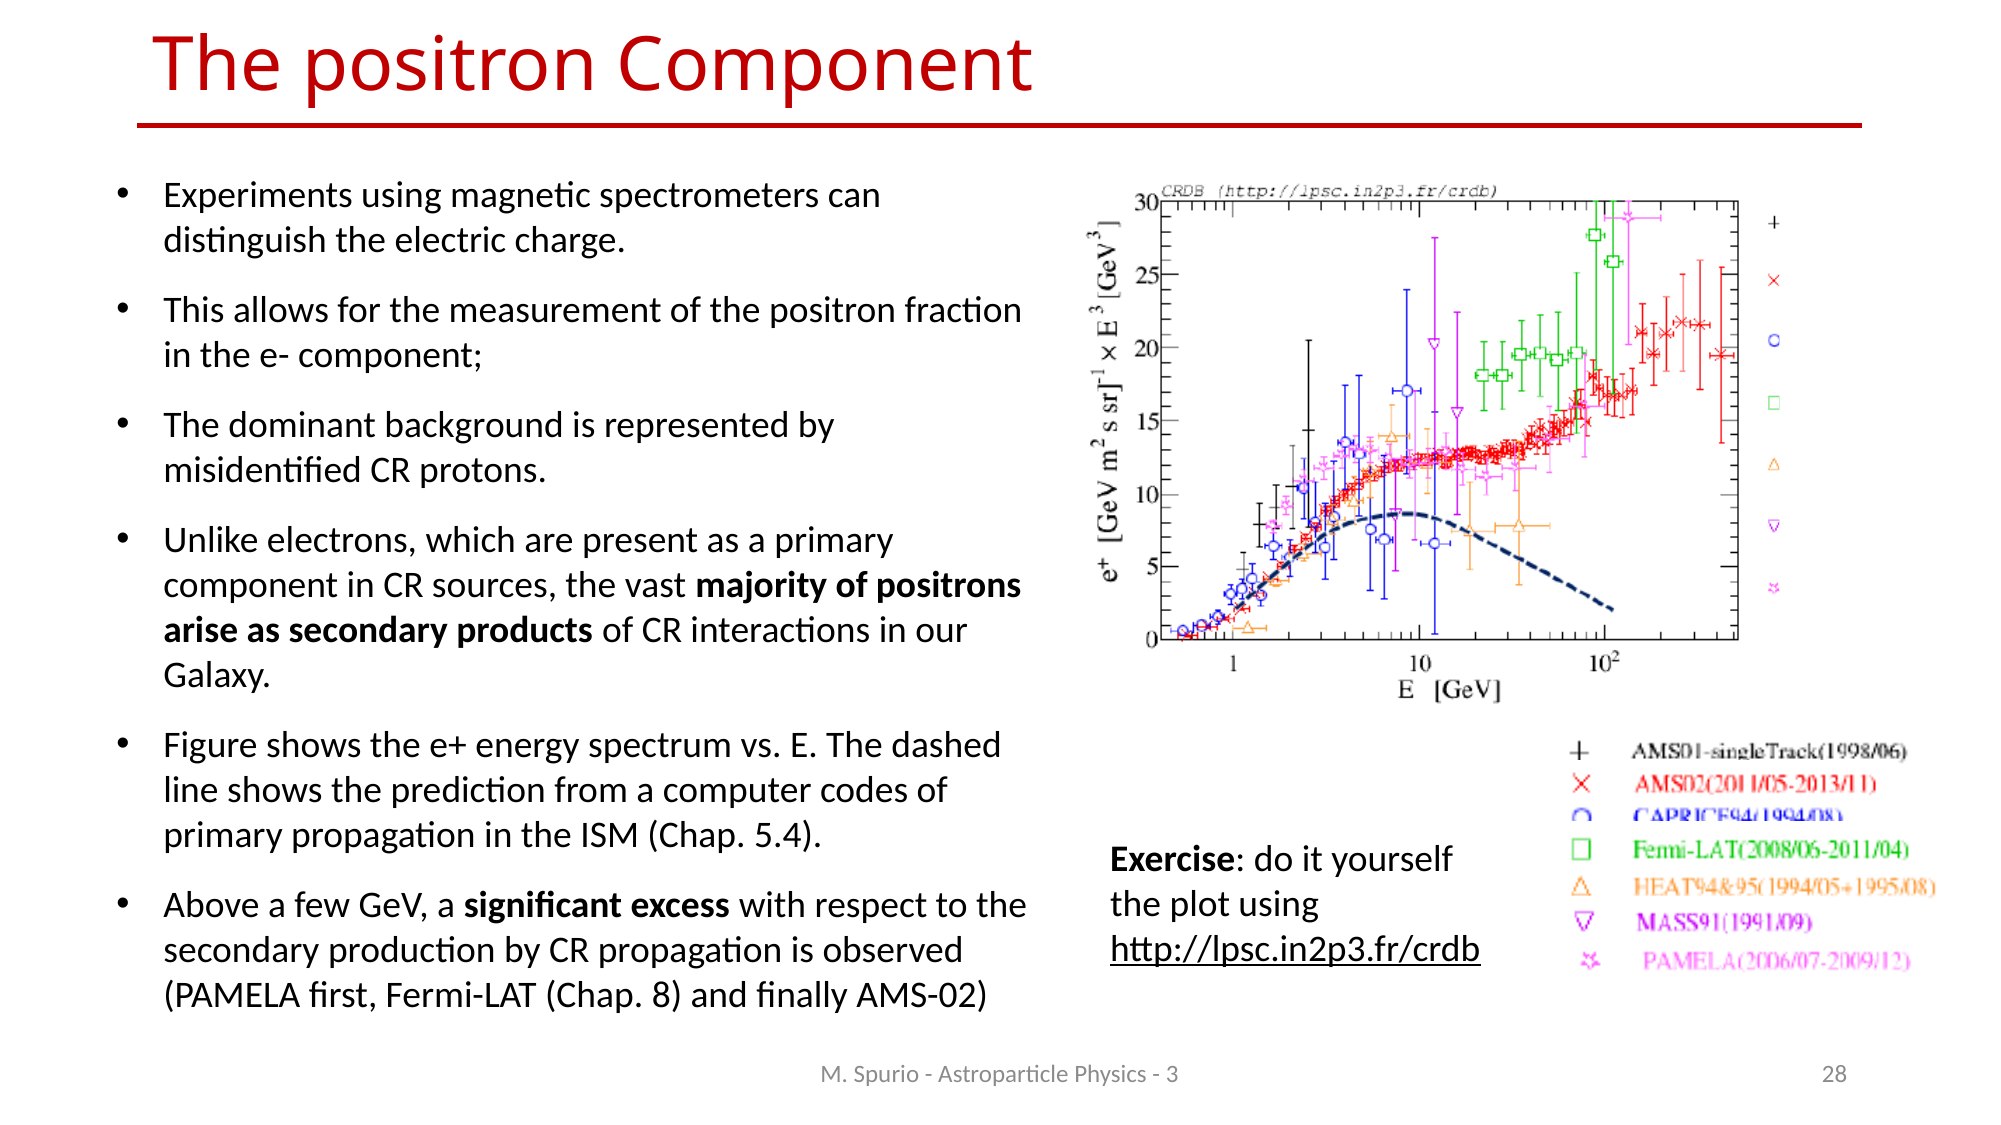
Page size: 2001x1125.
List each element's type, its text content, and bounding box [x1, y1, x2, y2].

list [1075, 181, 1780, 713]
footer M. Spurio - Astroparticle Physics - 3 [662, 1042, 1338, 1103]
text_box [1560, 722, 1948, 984]
title The positron Component [137, 3, 1863, 131]
text_box Experiments using magnetic spectrometers can distinguish the electric charge. This allows for the measurement of the positron fraction in the e- component; The dominant background is represented by misidentified CR protons. Unlike electrons, which are present as a primary component in CR sources, the vast majority of positrons arise as secondary products of CR interactions in our Galaxy. Figure shows the e+ energy spectrum vs. E. The dashed line shows the prediction from a computer codes of primary propagation in the ISM (Chap. 5.4). Above a few GeV, a significant excess with respect to the secondary production by CR propagation is observed (PAMELA first, Fermi-LAT (Chap. 8) and finally AMS-02) [101, 162, 1055, 1023]
text_box Exercise: do it yourself the plot using http://lpsc.in2p3.fr/crdb [1095, 826, 1498, 977]
slide_number 28 [1412, 1042, 1863, 1103]
